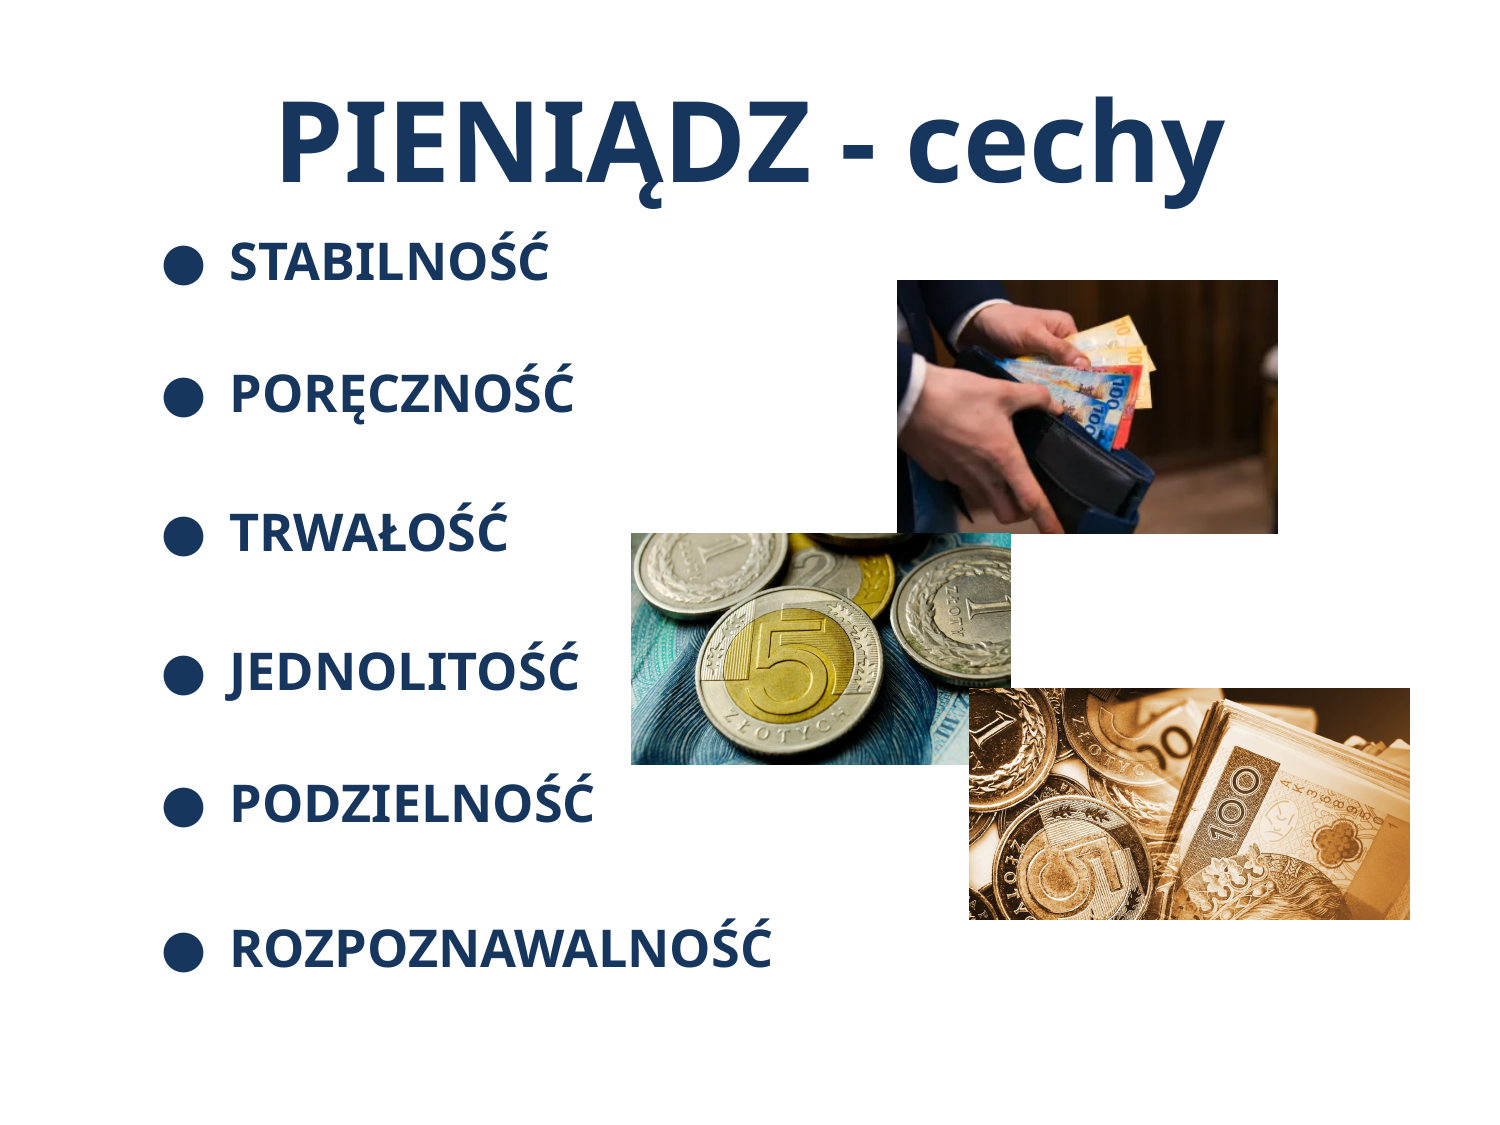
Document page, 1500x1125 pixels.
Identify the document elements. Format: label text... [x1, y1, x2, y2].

title PIENIĄDZ - cechy [75, 45, 1425, 233]
text_box JEDNOLITOŚĆ [139, 623, 626, 703]
text_box TRWAŁOŚĆ [139, 484, 580, 564]
text_box PORĘCZNOŚĆ [139, 345, 622, 426]
picture [631, 280, 1411, 921]
text_box ROZPOZNAWALNOŚĆ [139, 900, 844, 1014]
text_box PODZIELNOŚĆ [139, 754, 651, 868]
text_box STABILNOŚĆ [139, 213, 715, 327]
